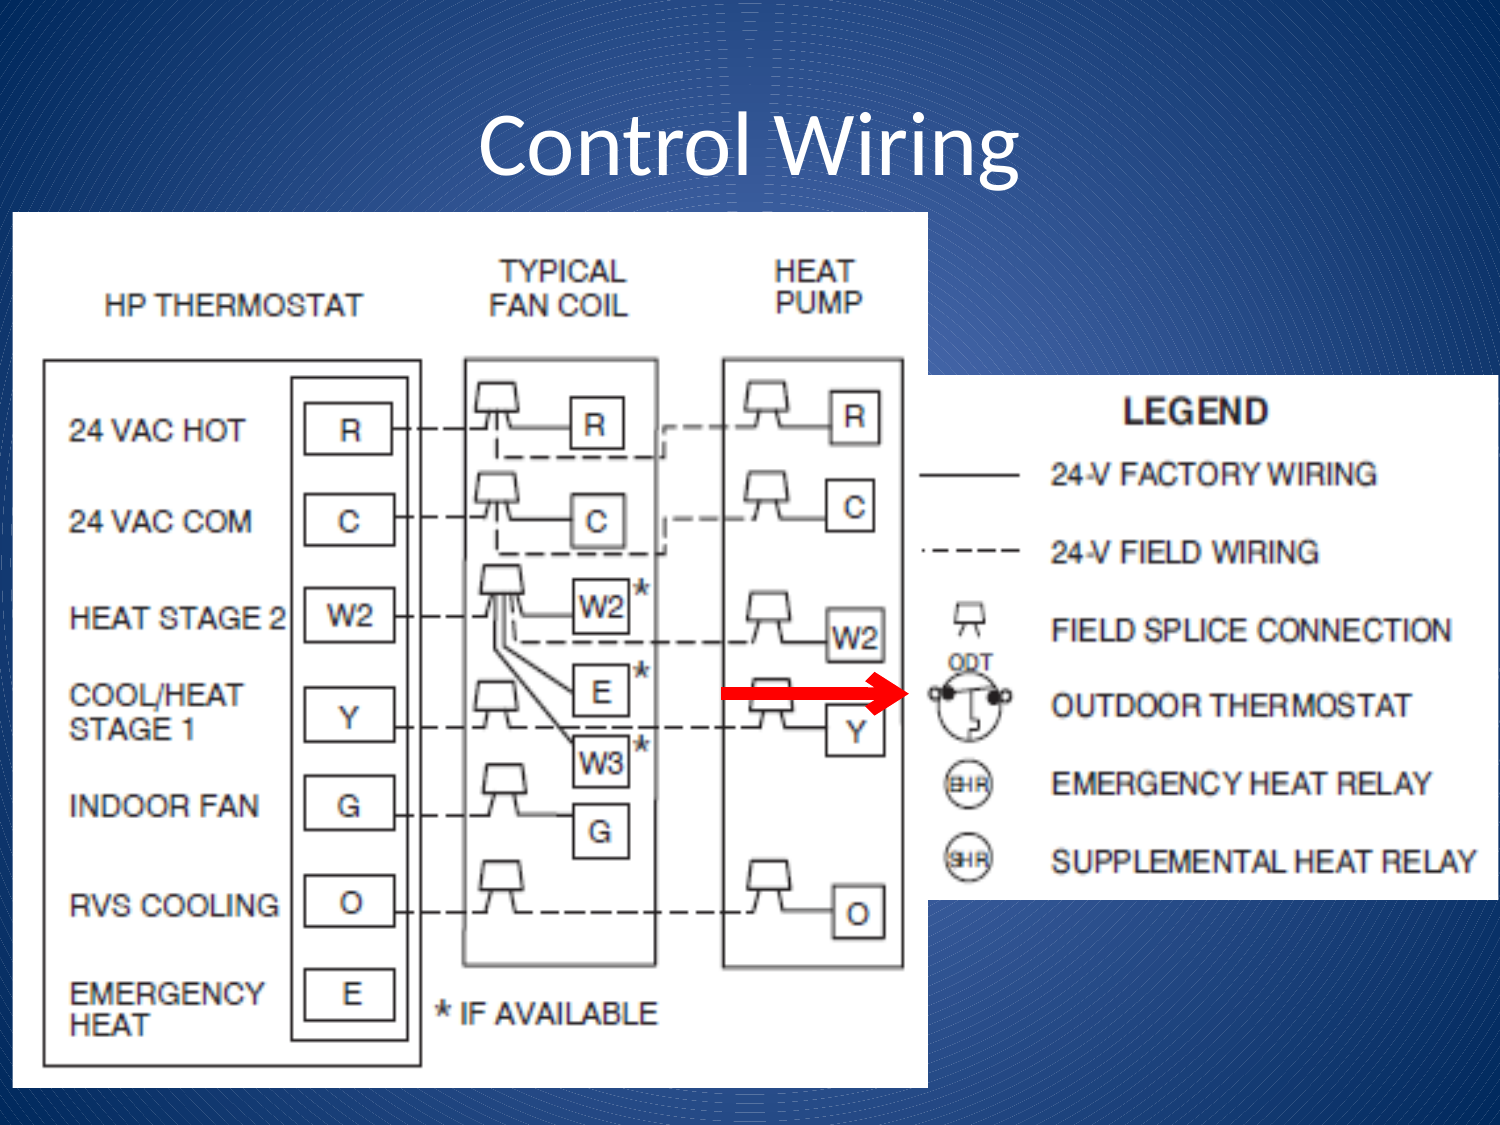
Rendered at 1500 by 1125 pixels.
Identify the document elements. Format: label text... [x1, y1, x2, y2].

title Control Wiring [75, 45, 1425, 233]
picture [12, 212, 1499, 1088]
